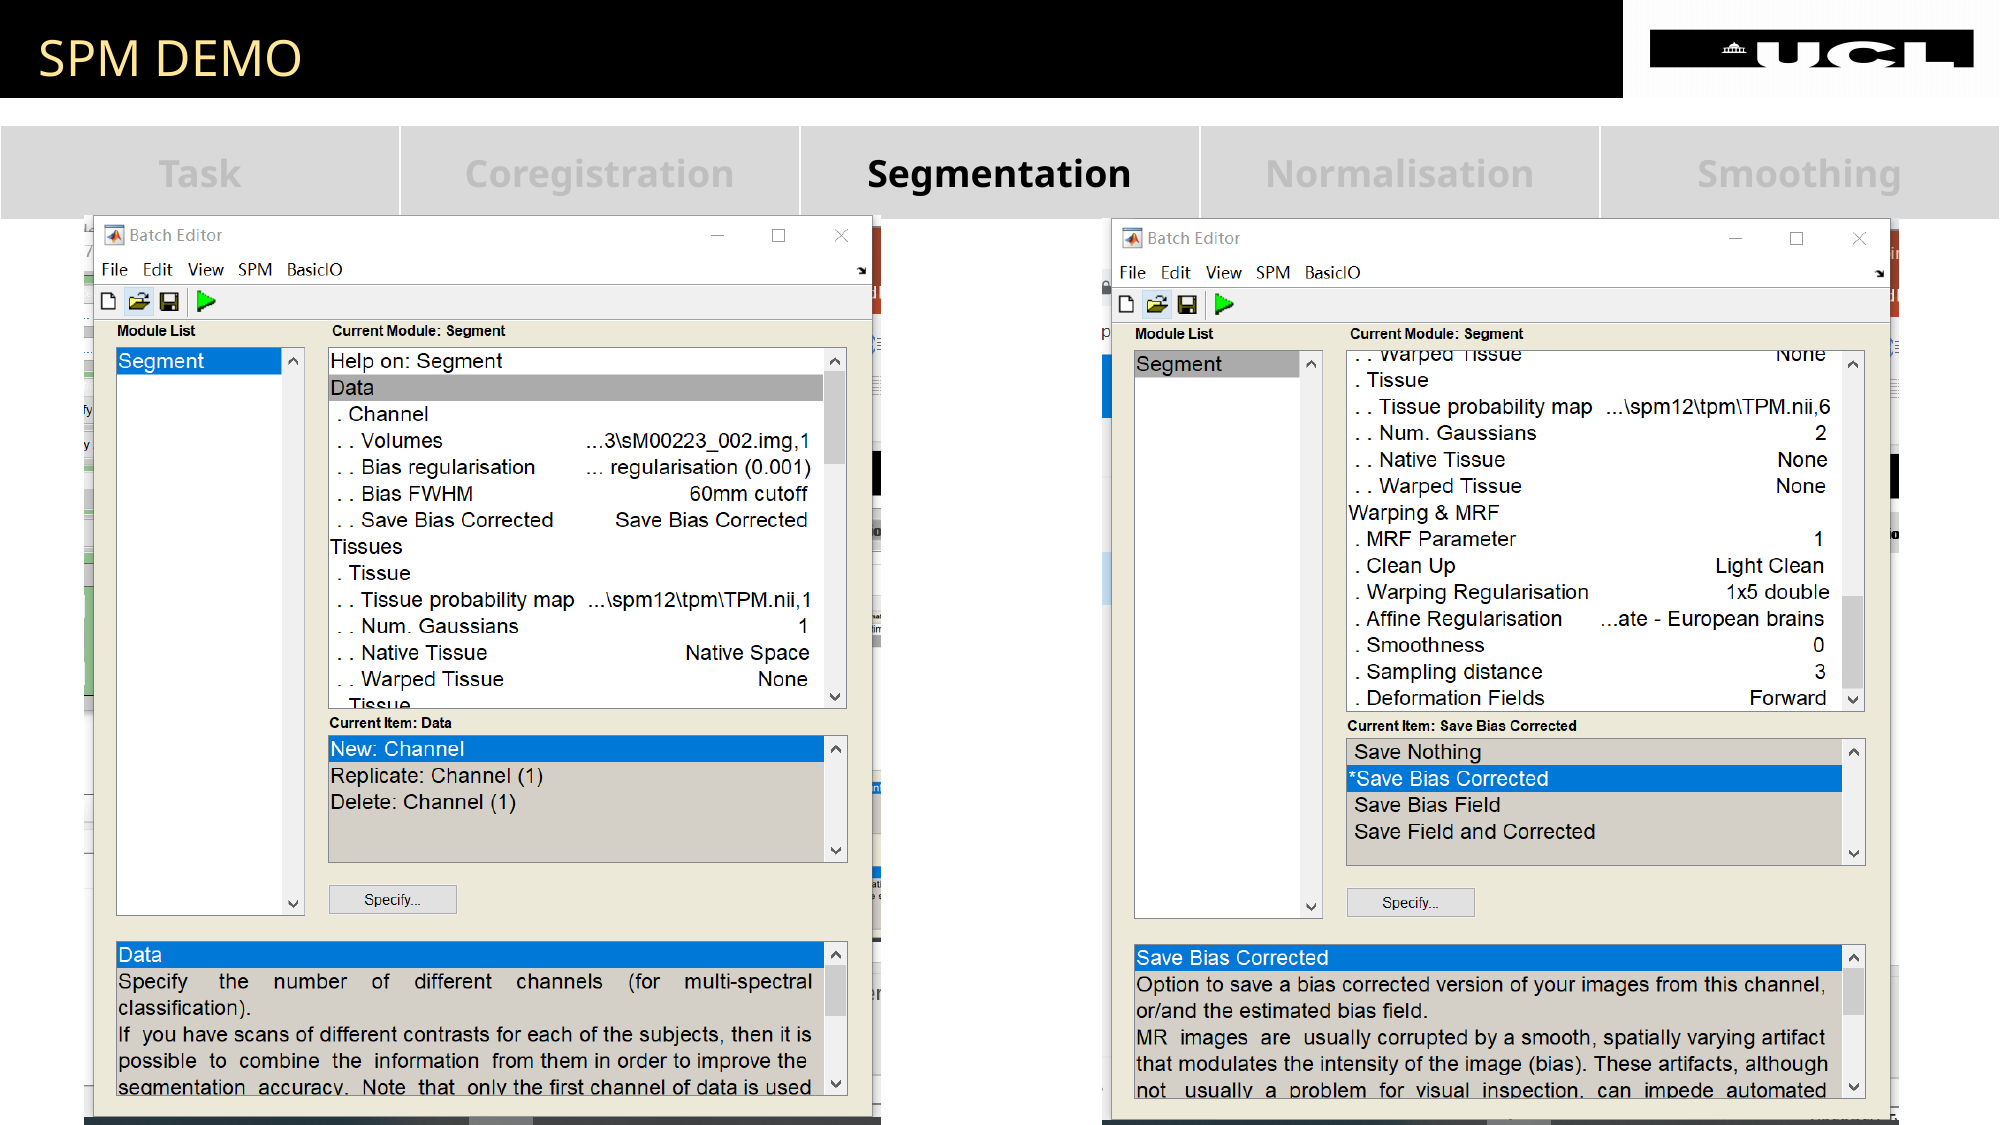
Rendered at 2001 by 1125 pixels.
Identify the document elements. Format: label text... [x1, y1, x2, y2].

table_header Smoothing [1601, 126, 1999, 219]
table_header Task [1, 126, 399, 219]
table_header Normalisation [1201, 126, 1599, 218]
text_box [0, 0, 2000, 98]
picture [1102, 218, 1899, 1125]
table_header Coregistration [401, 126, 799, 215]
picture [84, 215, 881, 1125]
table_header Segmentation [801, 126, 1199, 219]
